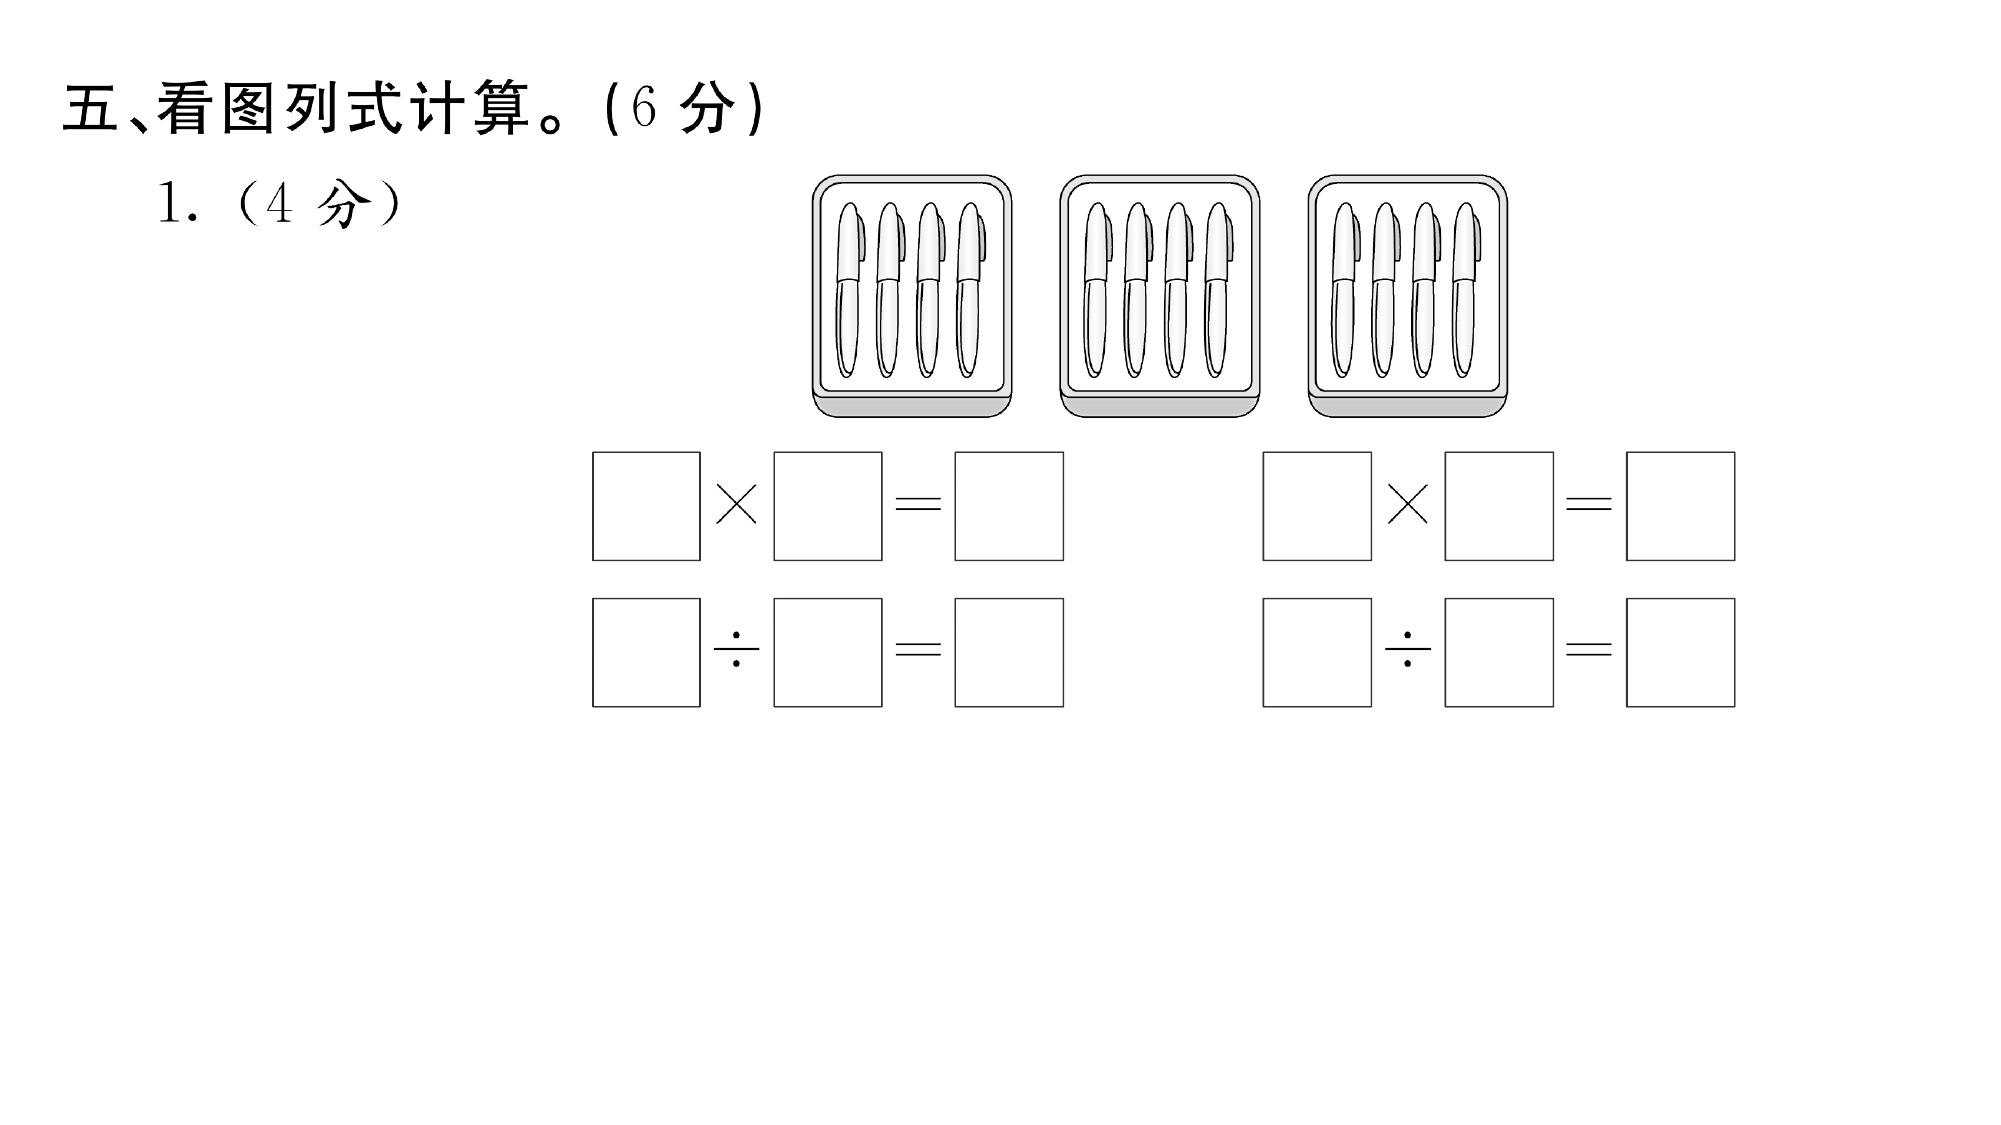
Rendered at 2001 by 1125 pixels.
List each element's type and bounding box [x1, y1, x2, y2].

picture [58, 58, 1949, 717]
